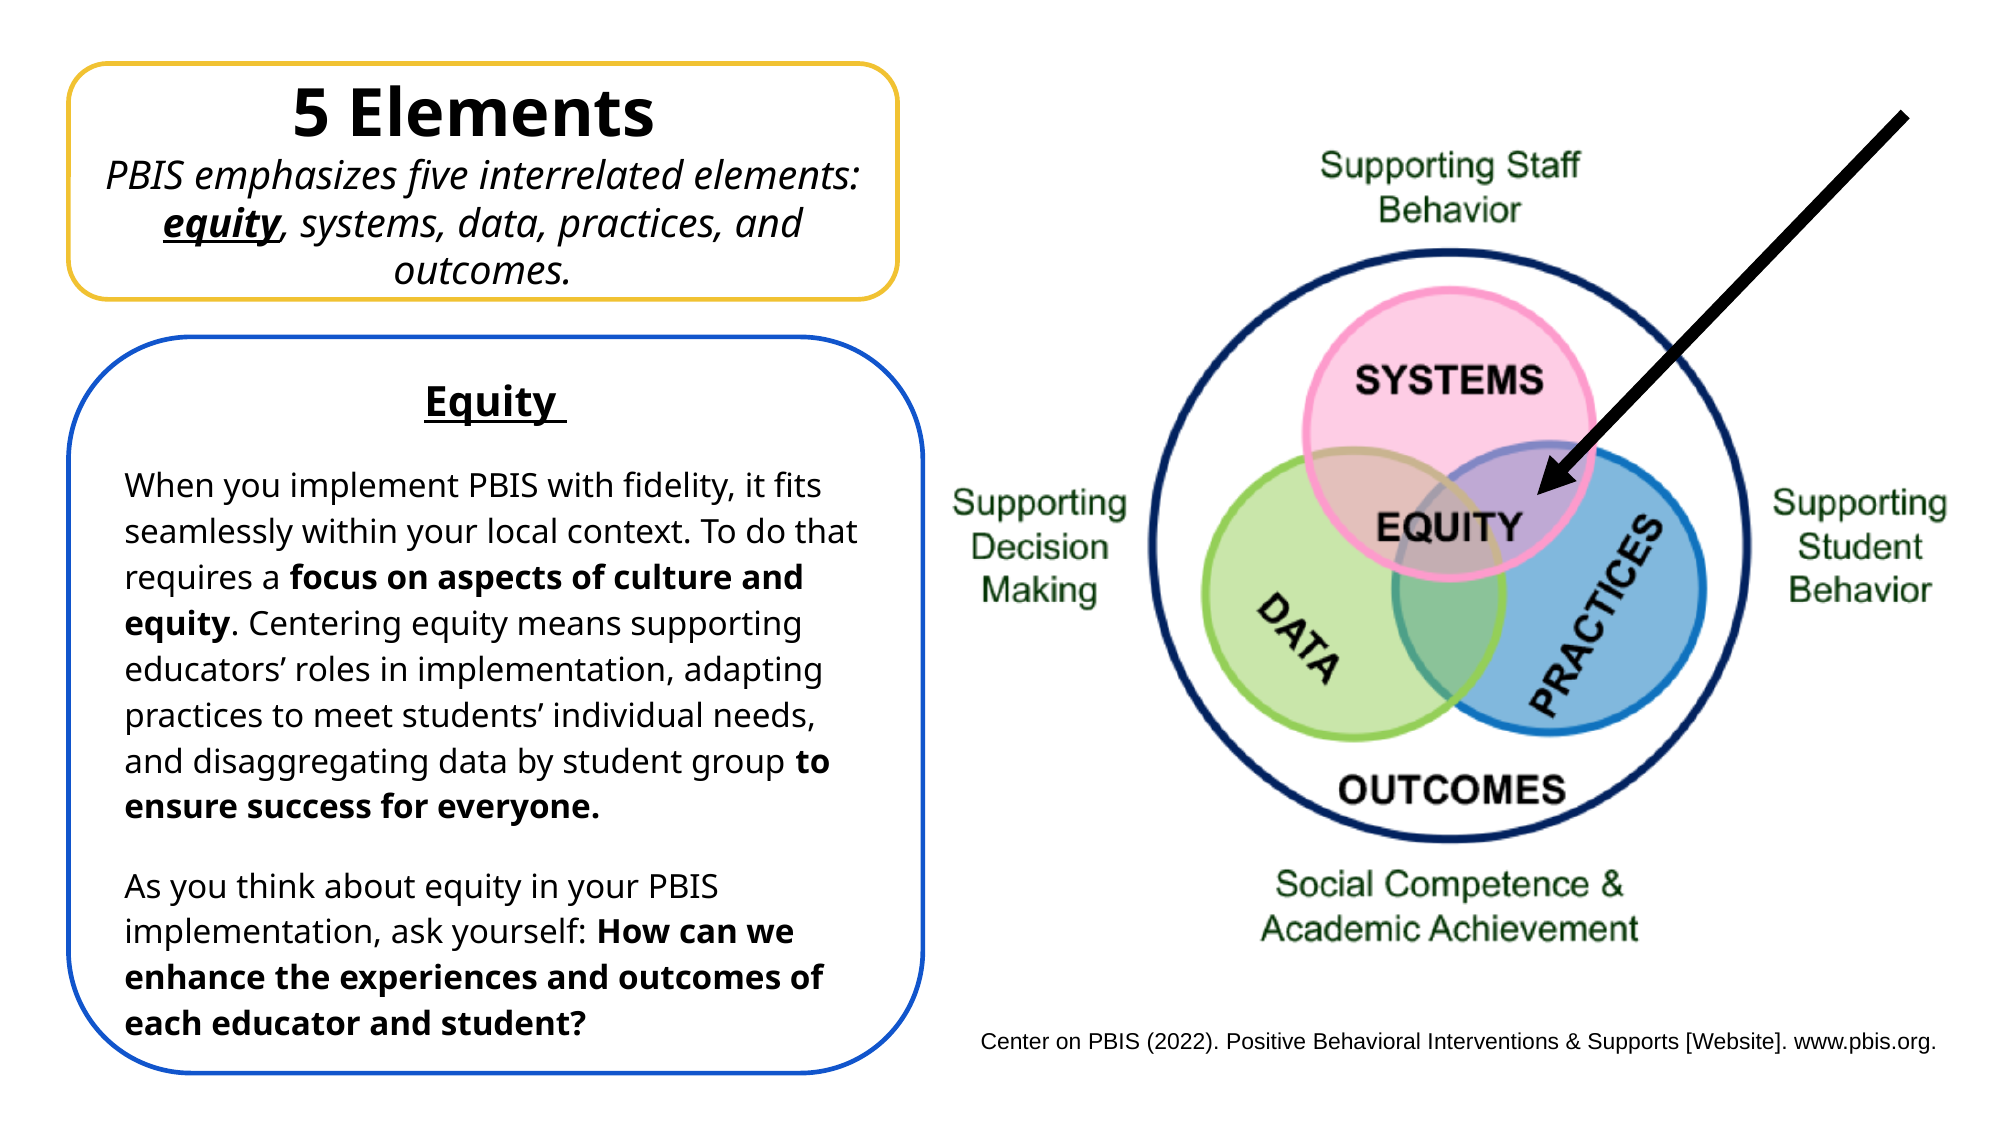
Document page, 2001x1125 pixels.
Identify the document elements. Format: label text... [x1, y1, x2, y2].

text_box Center on PBIS (2022). Positive Behavioral Interventions & Supports [Website]. www.pbis.org. [960, 1012, 1982, 1068]
text_box Equity When you implement PBIS with fidelity, it fits seamlessly within your local context. To do that requires a focus on aspects of culture and equity. Centering equity means supporting educators’ roles in implementation, adapting practices to meet students’ individual needs, and disaggregating data by student group to ensure success for everyone. As you think about equity in your PBIS implementation, ask yourself: How can we enhance the experiences and outcomes of each educator and student? [68, 336, 923, 1074]
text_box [1536, 113, 1906, 496]
picture [938, 137, 1961, 963]
text_box 5 Elements PBIS emphasizes five interrelated elements: equity, systems, data, practices, and outcomes. [68, 63, 898, 300]
